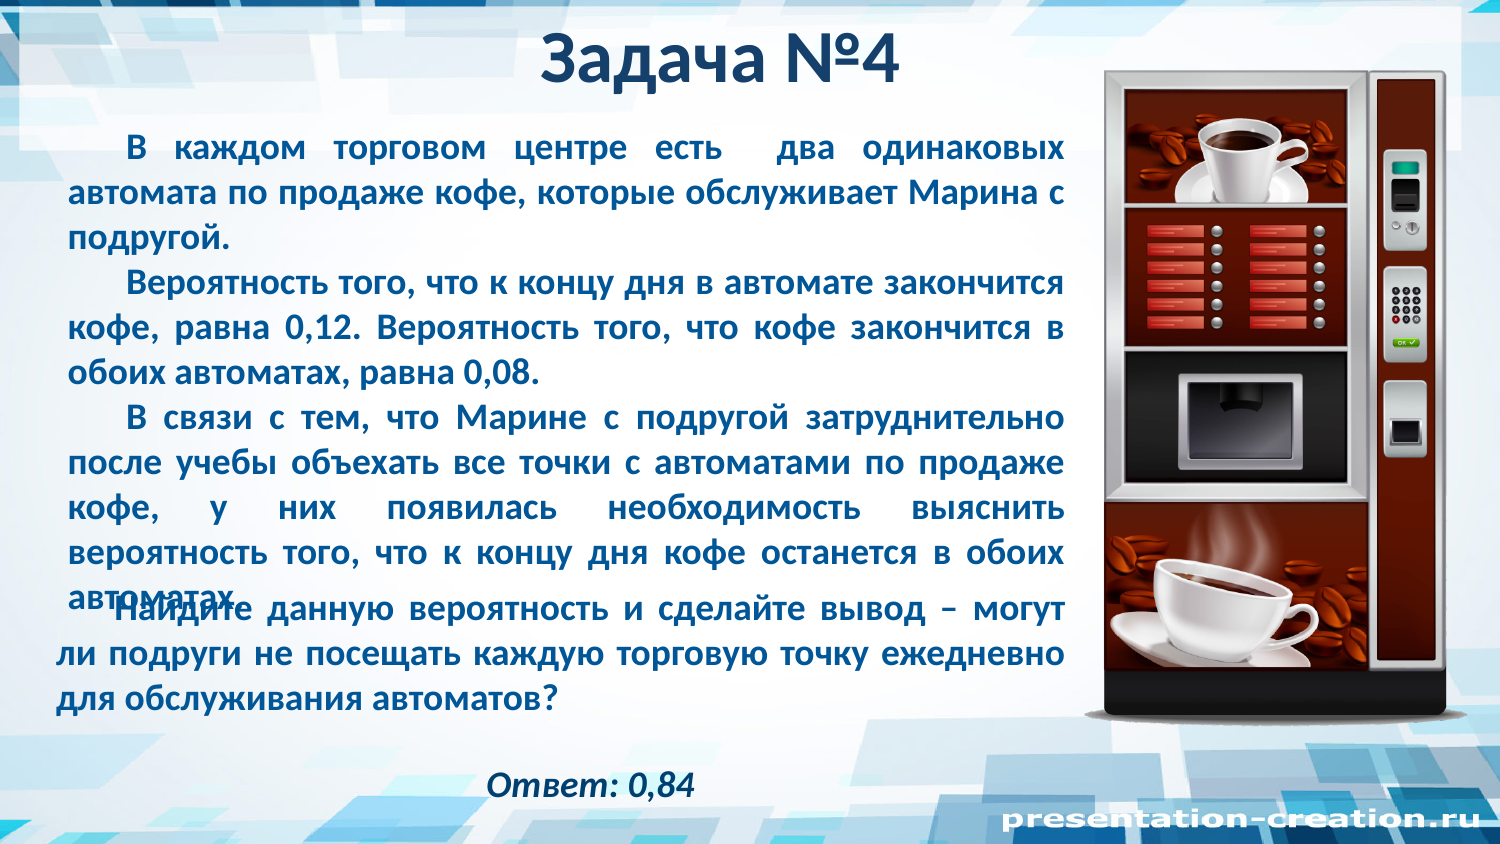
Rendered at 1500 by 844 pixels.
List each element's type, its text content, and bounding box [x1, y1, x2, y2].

text_box В каждом торговом центре есть два одинаковых автомата по продаже кофе, которые обслуживает Марина с подругой. Вероятность того, что к концу дня в автомате закончится кофе, равна 0,12. Вероятность того, что кофе закончится в обоих автоматах, равна 0,08. В связи с тем, что Марине с подругой затруднительно после учебы объехать все точки с автоматами по продаже кофе, у них появилась необходимость выяснить вероятность того, что к концу дня кофе останется в обоих автоматах. [53, 114, 1056, 575]
text_box Найдите данную вероятность и сделайте вывод – могут ли подруги не посещать каждую торговую точку ежедневно для обслуживания автоматов? [41, 575, 1056, 726]
picture [0, 0, 1500, 844]
text_box Задача №4 [277, 0, 1164, 105]
text_box Ответ: 0,84 [324, 752, 857, 813]
